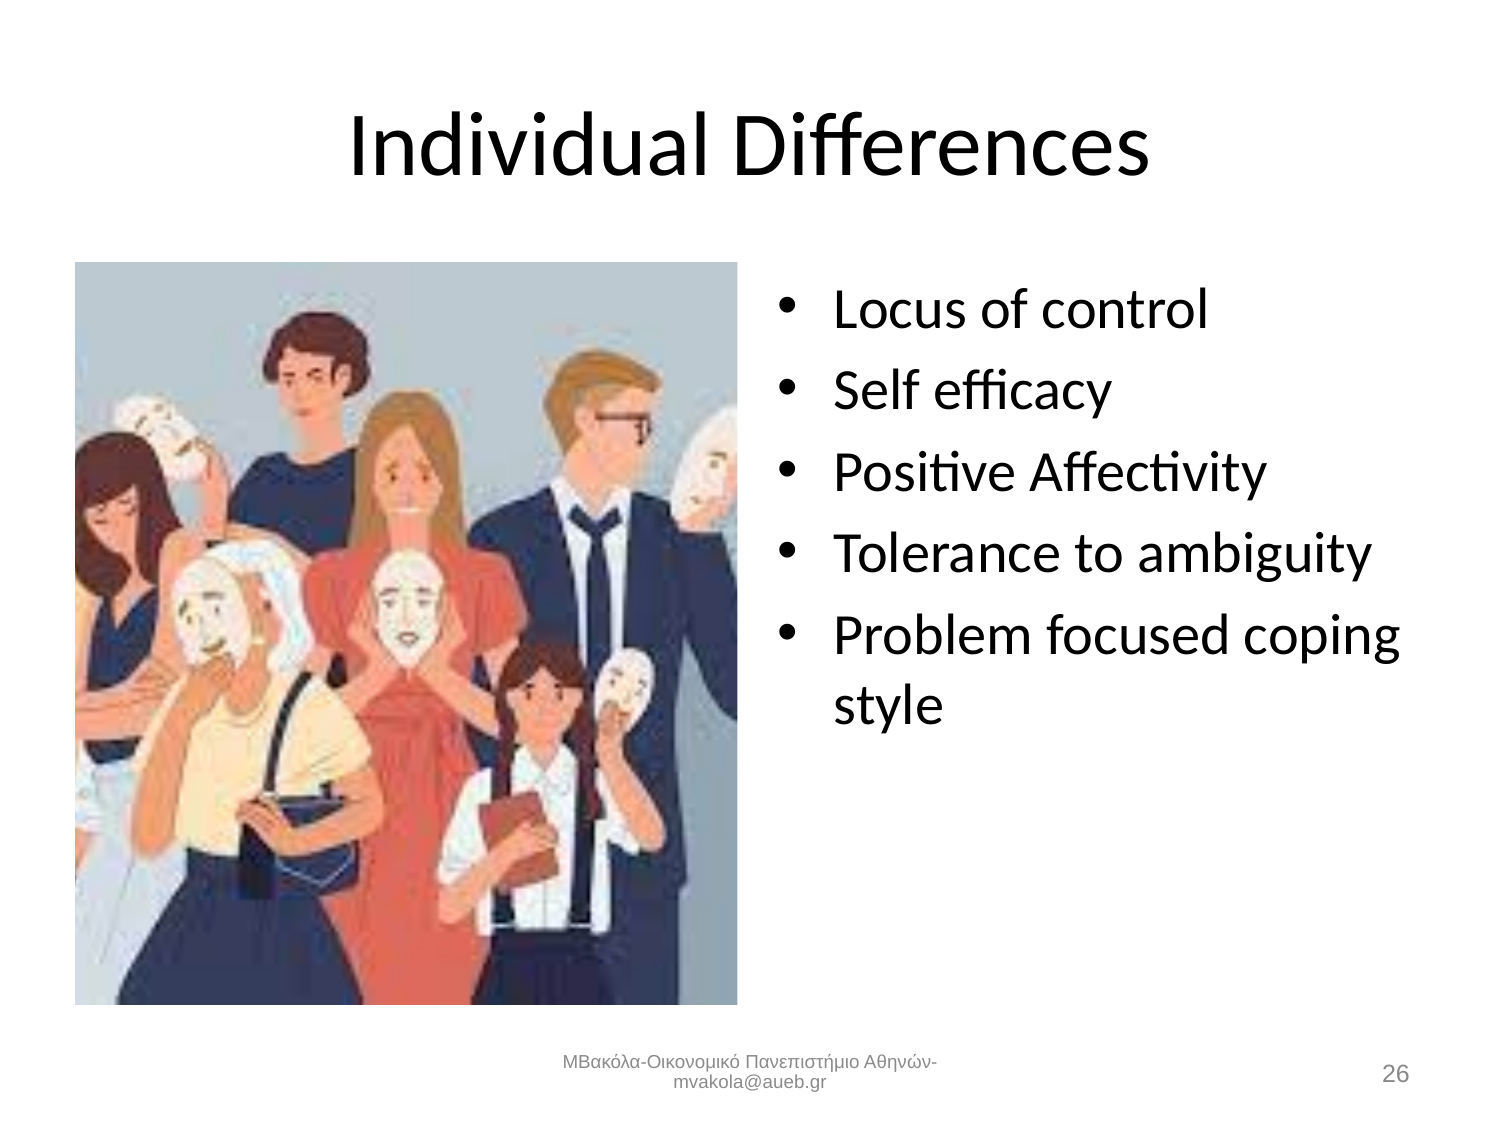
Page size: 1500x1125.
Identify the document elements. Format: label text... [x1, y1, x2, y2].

slide_number 26 [1074, 1042, 1425, 1103]
title Individual Differences [74, 44, 1426, 233]
picture [74, 262, 738, 1006]
list Locus of control Self efficacy Positive Affectivity Tolerance to ambiguity Problem focused coping style [762, 262, 1426, 1006]
footer ΜΒακόλα-Οικονομικό Πανεπιστήμιο Αθηνών-mvakola@aueb.gr [512, 1042, 988, 1103]
